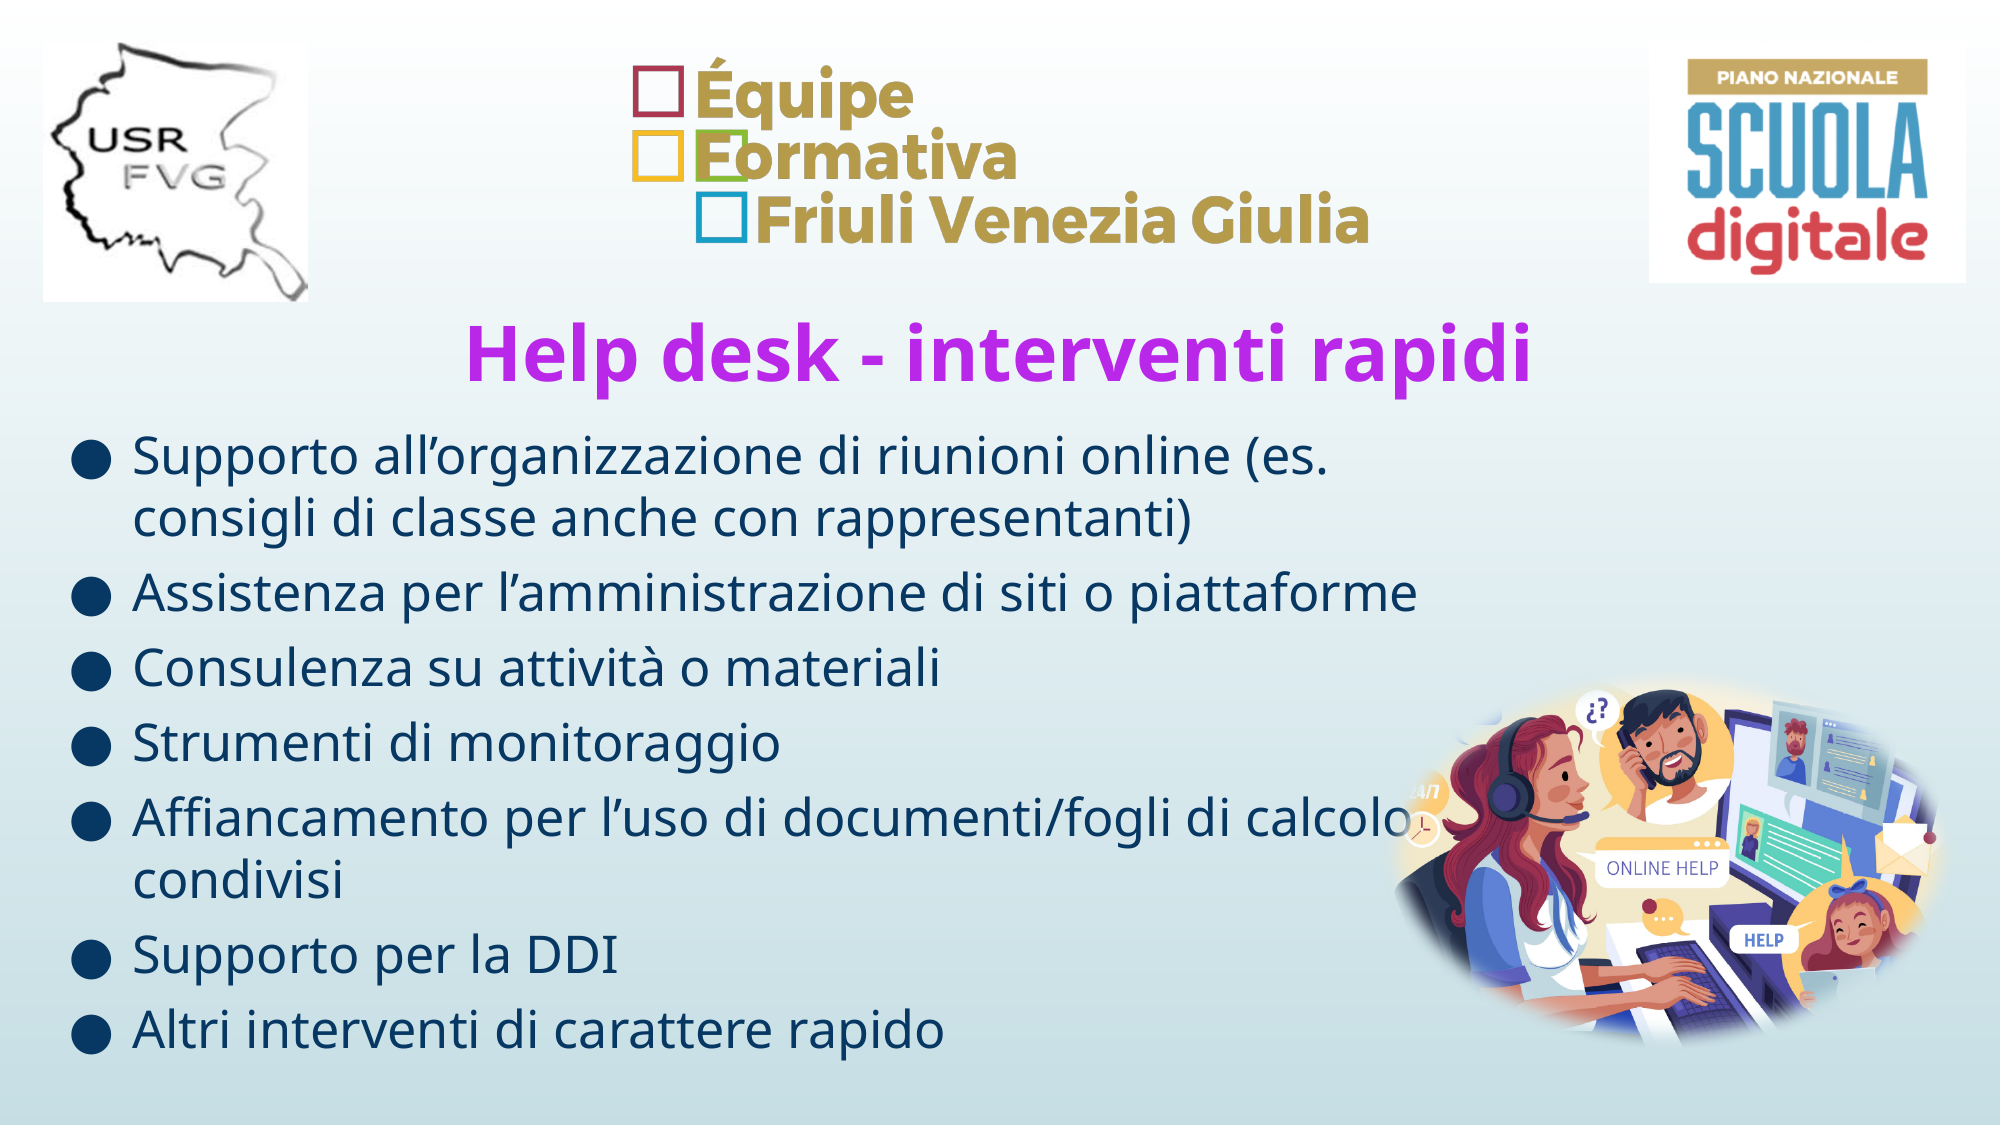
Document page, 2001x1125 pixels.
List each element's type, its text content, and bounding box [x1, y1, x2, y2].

picture [1649, 42, 1966, 283]
picture [621, 54, 1379, 247]
text_box Help desk - interventi rapidi [238, 299, 1760, 448]
picture [1377, 662, 1962, 1052]
picture [42, 42, 308, 302]
text_box Supporto all’organizzazione di riunioni online (es. consigli di classe anche con rappresentanti) Assistenza per l’amministrazione di siti o piattaforme Consulenza su attività o materiali Strumenti di monitoraggio Affiancamento per l’uso di documenti/fogli di calcolo condivisi Supporto per la DDI Altri interventi di carattere rapido [42, 407, 1497, 1075]
